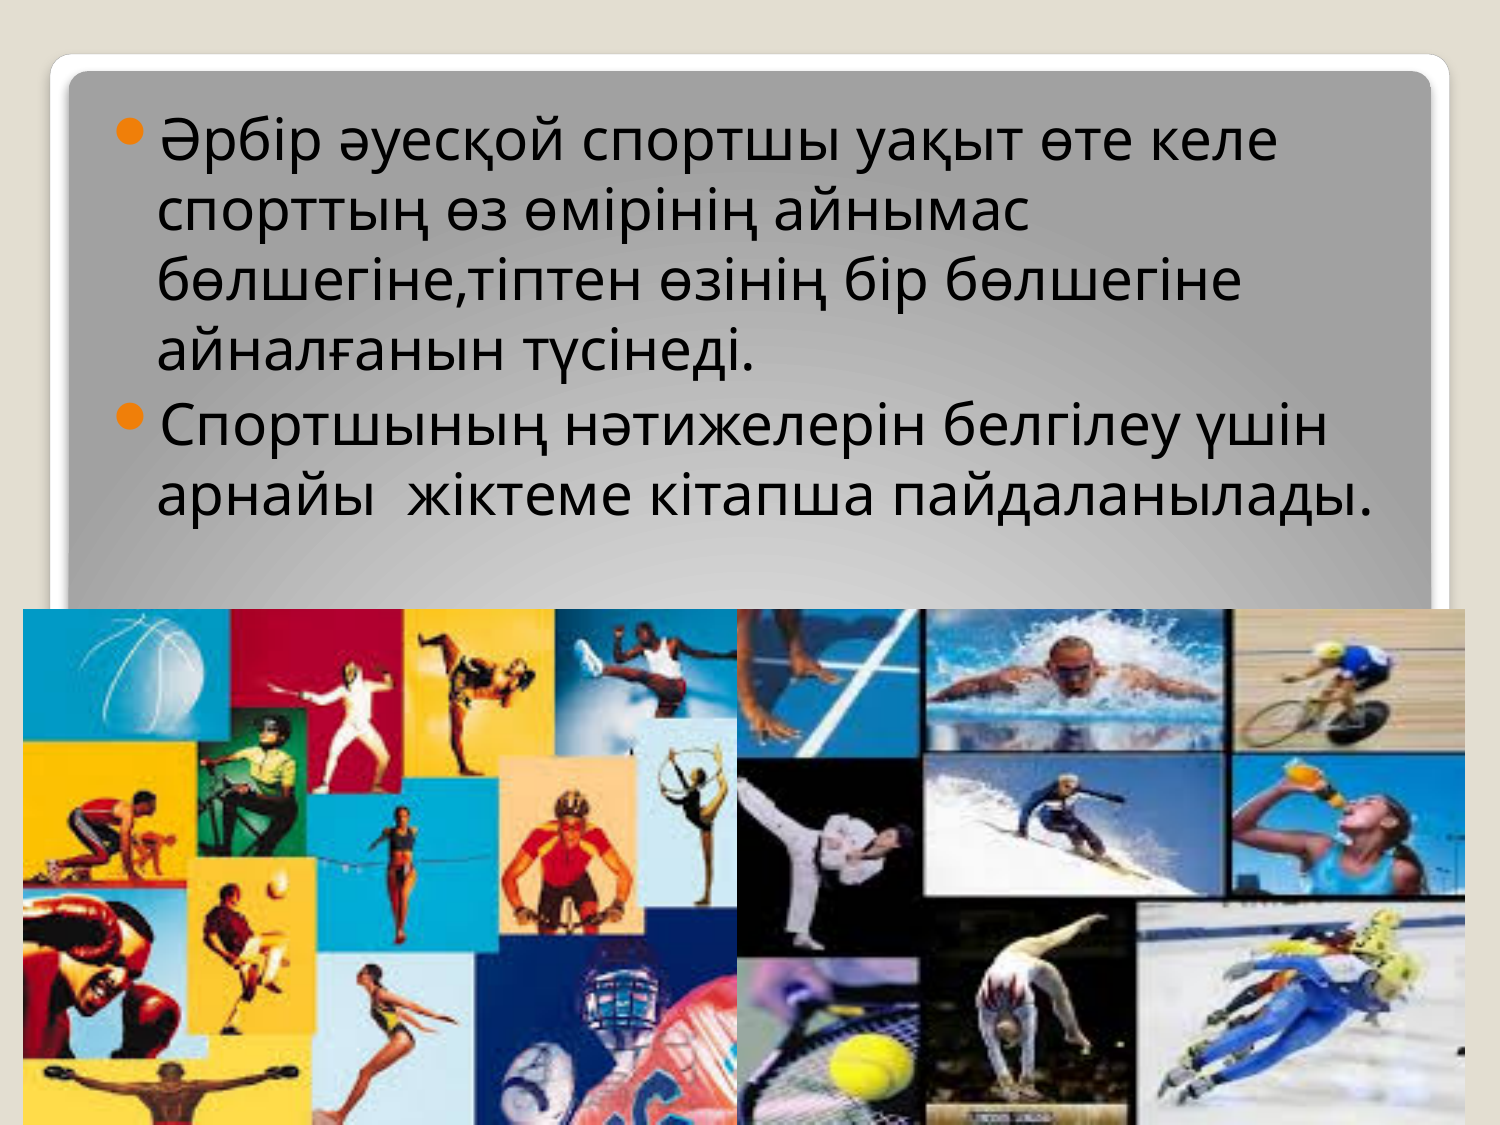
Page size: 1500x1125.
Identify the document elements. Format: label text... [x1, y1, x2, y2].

picture [23, 609, 1466, 1125]
list Әрбір әуесқой спортшы уақыт өте келе спорттың өз өмірінің айнымас бөлшегіне,тіптен өзінің бір бөлшегіне айналғанын түсінеді. Спортшының нәтижелерін белгілеу үшін арнайы жіктеме кітапша пайдаланылады. [82, 86, 1425, 608]
